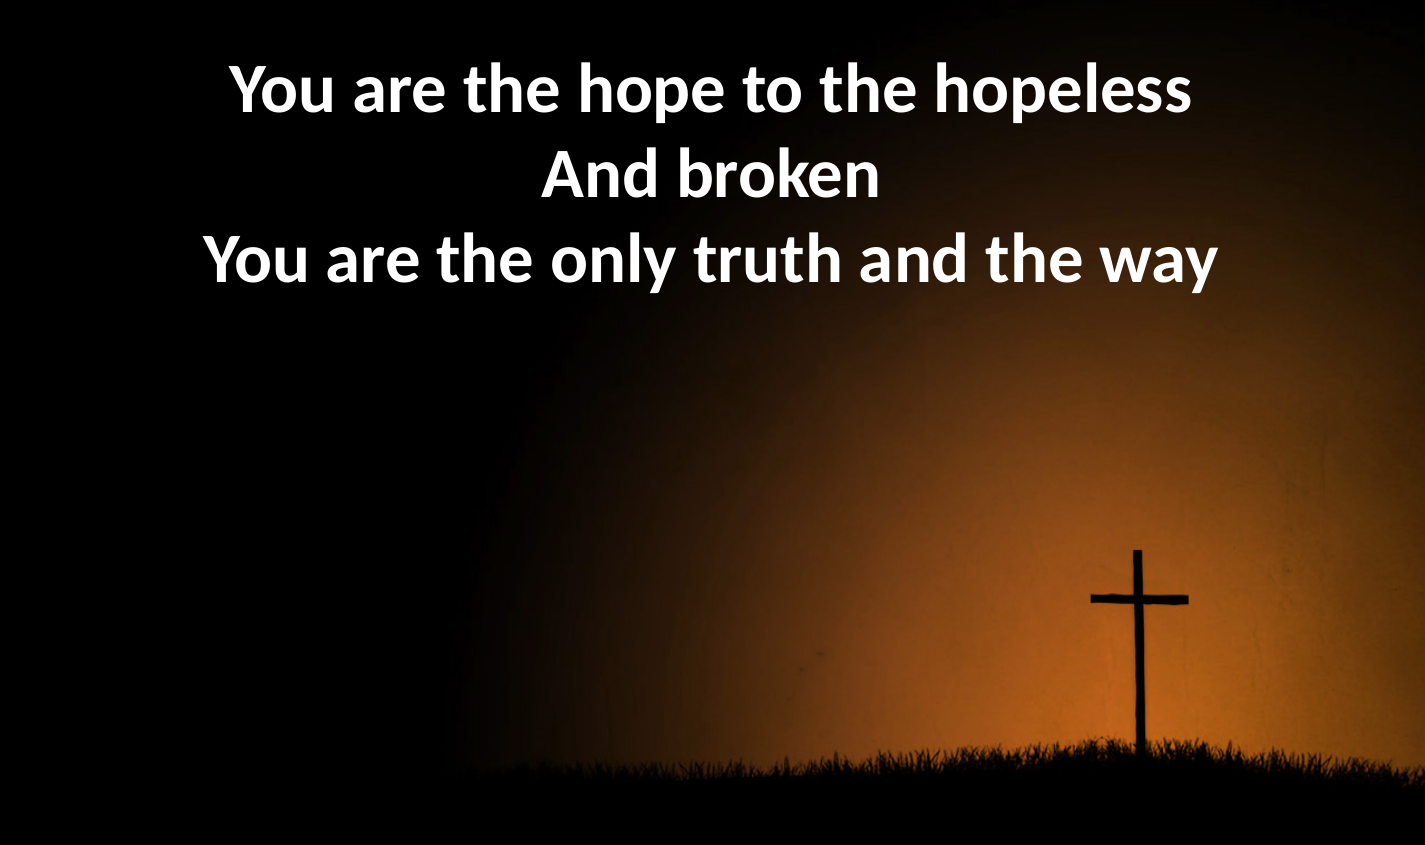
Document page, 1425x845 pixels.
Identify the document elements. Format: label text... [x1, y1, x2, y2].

picture [0, 0, 1425, 845]
text_box You are the hope to the hopeless And broken You are the only truth and the way [49, 34, 1374, 426]
